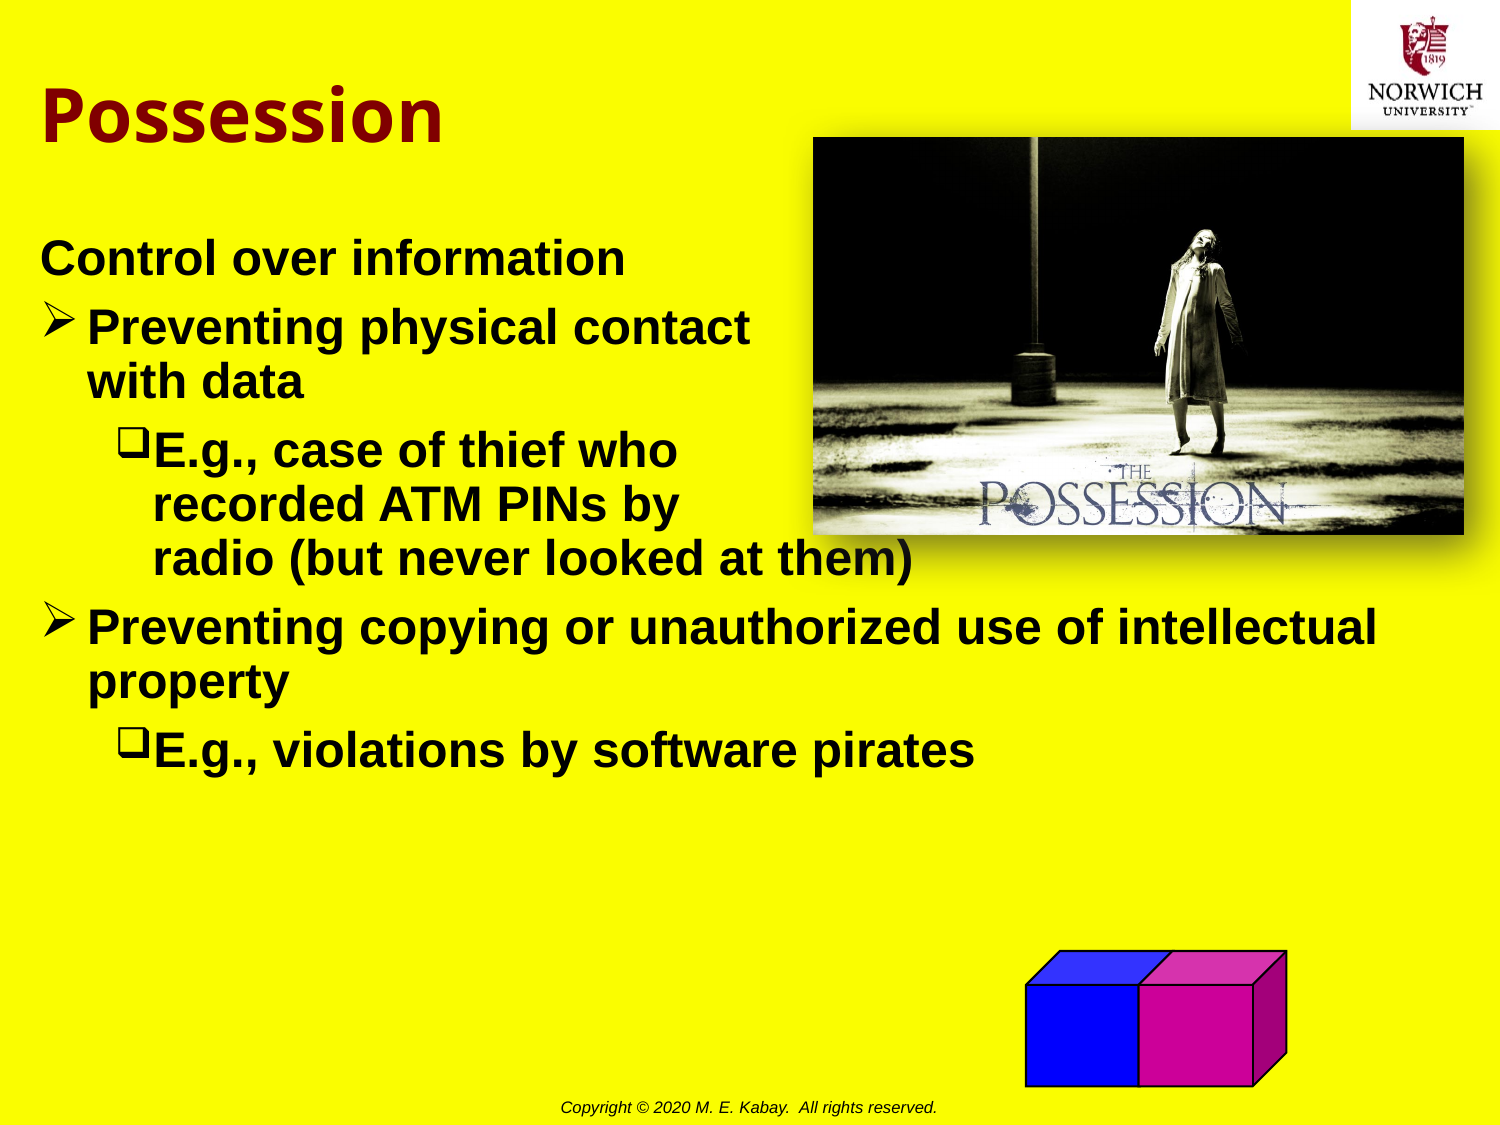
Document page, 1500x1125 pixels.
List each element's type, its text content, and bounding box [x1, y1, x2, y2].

text_box [1026, 951, 1171, 1087]
picture [813, 137, 1464, 536]
title Possession [24, 24, 1338, 213]
text_box [1138, 951, 1287, 1087]
picture [1351, 0, 1500, 130]
list Control over information Preventing physical contact with data E.g., case of thief who recorded ATM PINs by radio (but never looked at them) Preventing copying or unauthorized use of intellectual property E.g., violations by software pirates [24, 224, 1451, 1038]
